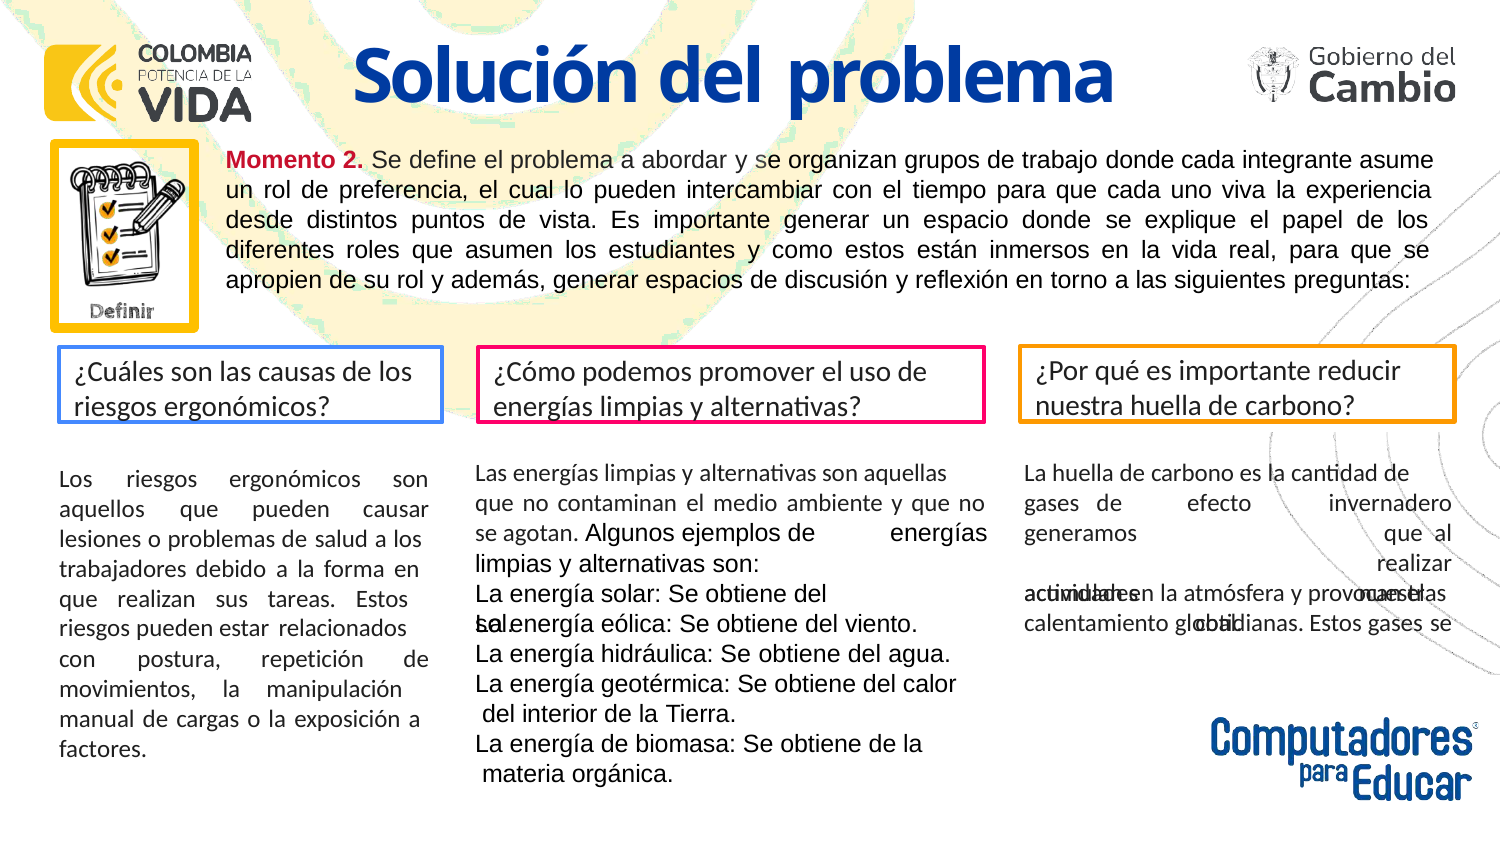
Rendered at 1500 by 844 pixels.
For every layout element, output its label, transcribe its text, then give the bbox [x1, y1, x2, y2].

text_box ¿Por qué es importante reducir nuestra huella de carbono? [1020, 346, 1455, 422]
text_box Momento 2. Se define el problema a abordar y se organizan grupos de trabajo donde cada integrante asume un rol de preferencia, el cual lo pueden intercambiar con el tiempo para que cada uno viva la experiencia desde distintos puntos de vista. Es importante generar un espacio donde se explique el papel de los diferentes roles que asumen los estudiantes y como estos están inmersos en la vida real, para que se apropien de su rol y además, generar espacios de discusión y reflexión en torno a las siguientes preguntas: [223, 141, 1443, 294]
text_box ¿Cómo podemos promover el uso de energías limpias y alternativas? [478, 346, 985, 423]
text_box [49, 138, 199, 333]
text_box La huella de carbono es la cantidad de [1022, 454, 1454, 487]
picture [0, 0, 915, 422]
text_box acumulan en la atmósfera y provocan el calentamiento global. [1022, 574, 1453, 637]
text_box La energía eólica: Se obtiene del viento. La energía hidráulica: Se obtiene del agua. La energía geotérmica: Se obtiene del calor del interior de la Tierra. La energía de biomasa: Se obtiene de la materia orgánica. [473, 605, 961, 788]
picture [1269, 170, 1500, 675]
text_box Las energías limpias y alternativas son aquellas que no contaminan el medio ambiente y que no [473, 454, 990, 517]
text_box con postura, repetición de [57, 640, 430, 670]
text_box energías [888, 514, 990, 547]
text_box lesiones o problemas de salud a los trabajadores debido a la forma en que realizan sus tareas. Estos riesgos pueden estar relacionados [57, 520, 430, 640]
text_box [43, 44, 123, 122]
text_box [1247, 47, 1299, 102]
text_box Los riesgos ergonómicos son [57, 460, 429, 490]
title Solución del problema [350, 25, 1207, 141]
text_box aquellos que pueden causar [57, 490, 430, 520]
text_box se agotan. Algunos ejemplos de limpias y alternativas son: La energía solar: Se obtiene del sol. [473, 514, 877, 605]
text_box gases de generamos actividades [1022, 484, 1141, 574]
text_box [138, 44, 252, 122]
text_box [1309, 47, 1456, 102]
text_box [1020, 422, 1455, 432]
text_box [1211, 717, 1479, 801]
text_box efecto invernadero que al realizar nuestras cotidianas. Estos gases se [1154, 484, 1453, 574]
text_box [59, 423, 443, 433]
text_box movimientos, la manipulación manual de cargas o la exposición a factores. [57, 670, 430, 762]
text_box [478, 423, 985, 433]
text_box ¿Cuáles son las causas de los riesgos ergonómicos? [59, 346, 443, 423]
